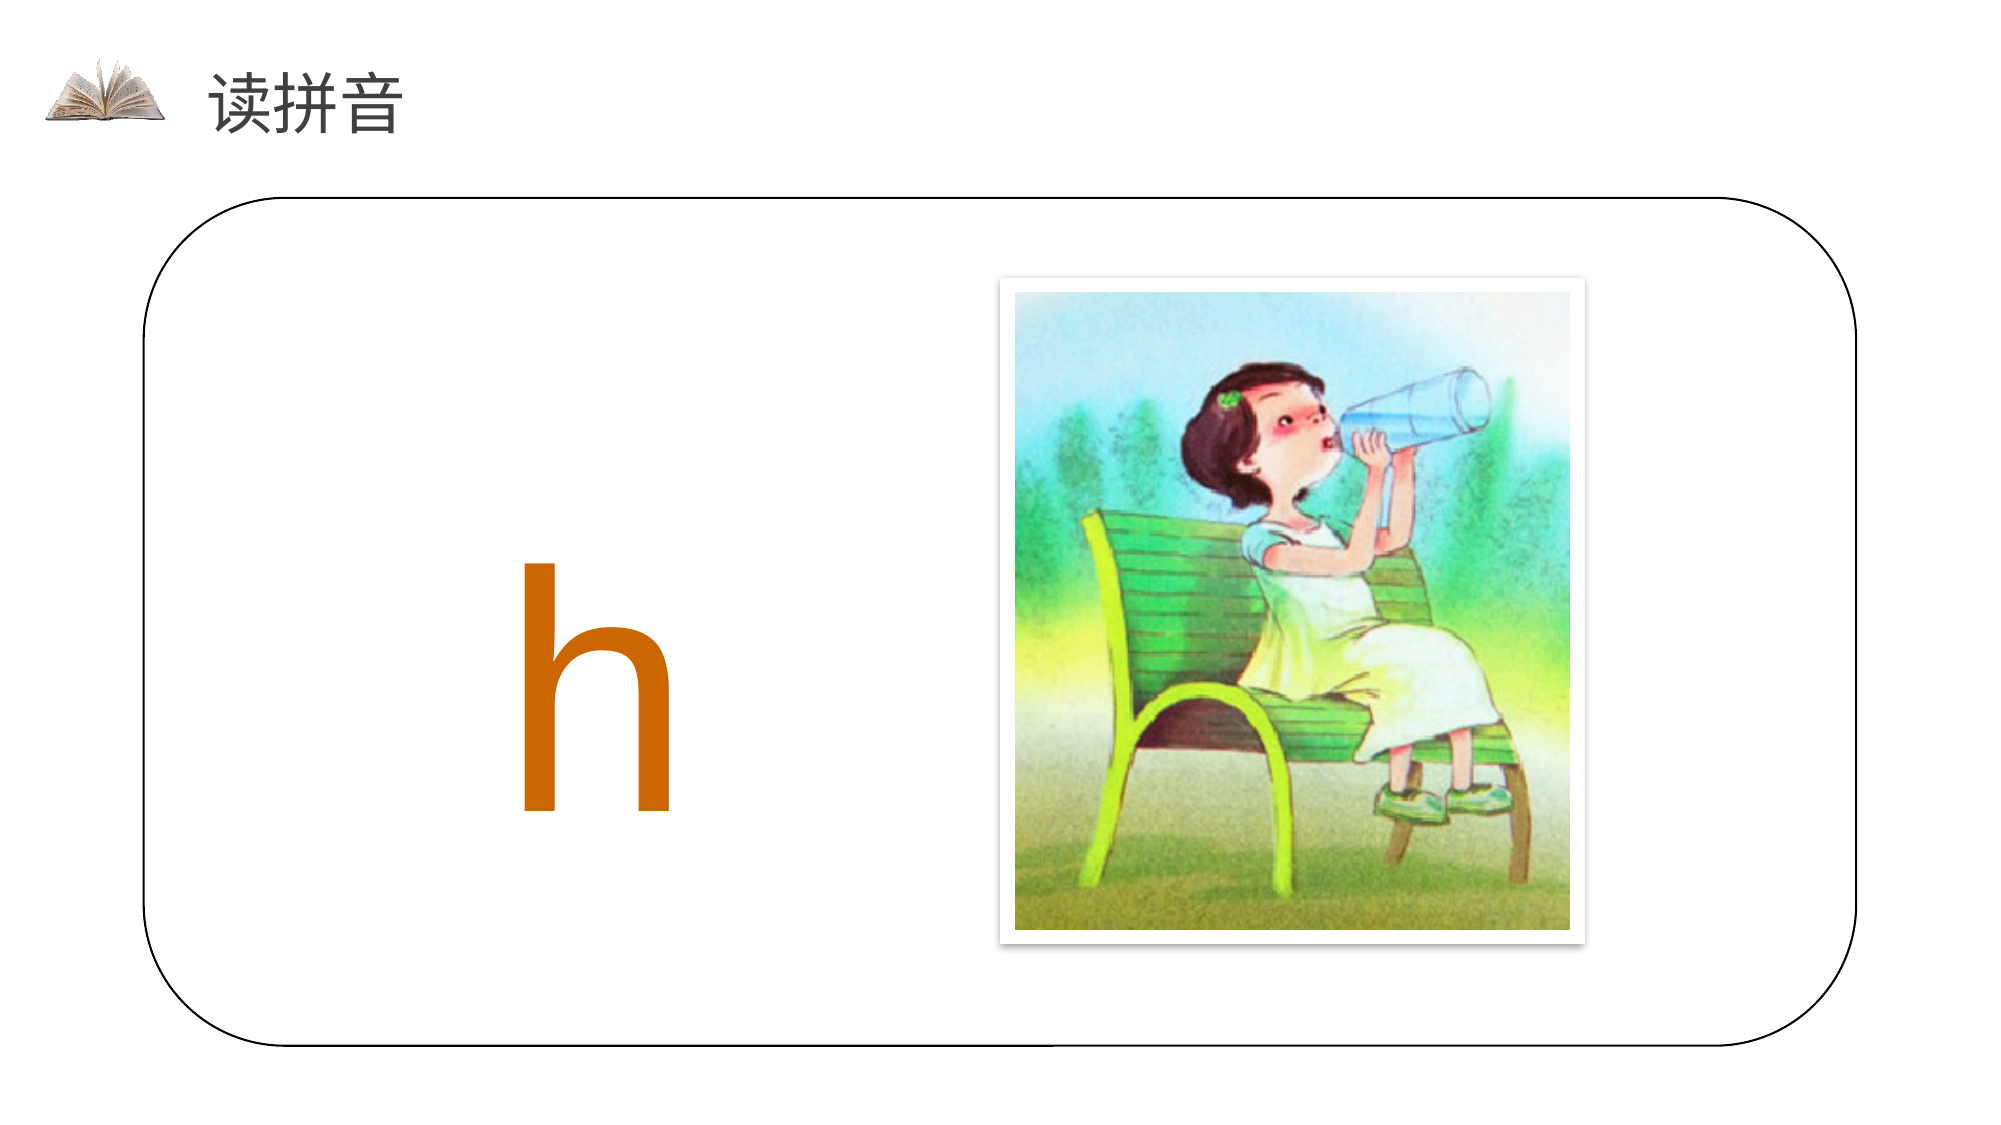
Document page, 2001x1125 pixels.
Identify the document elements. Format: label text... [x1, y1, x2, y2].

picture [22, 36, 182, 142]
text_box h [486, 462, 707, 888]
text_box 读拼音 [191, 54, 869, 150]
picture [1014, 292, 1571, 930]
